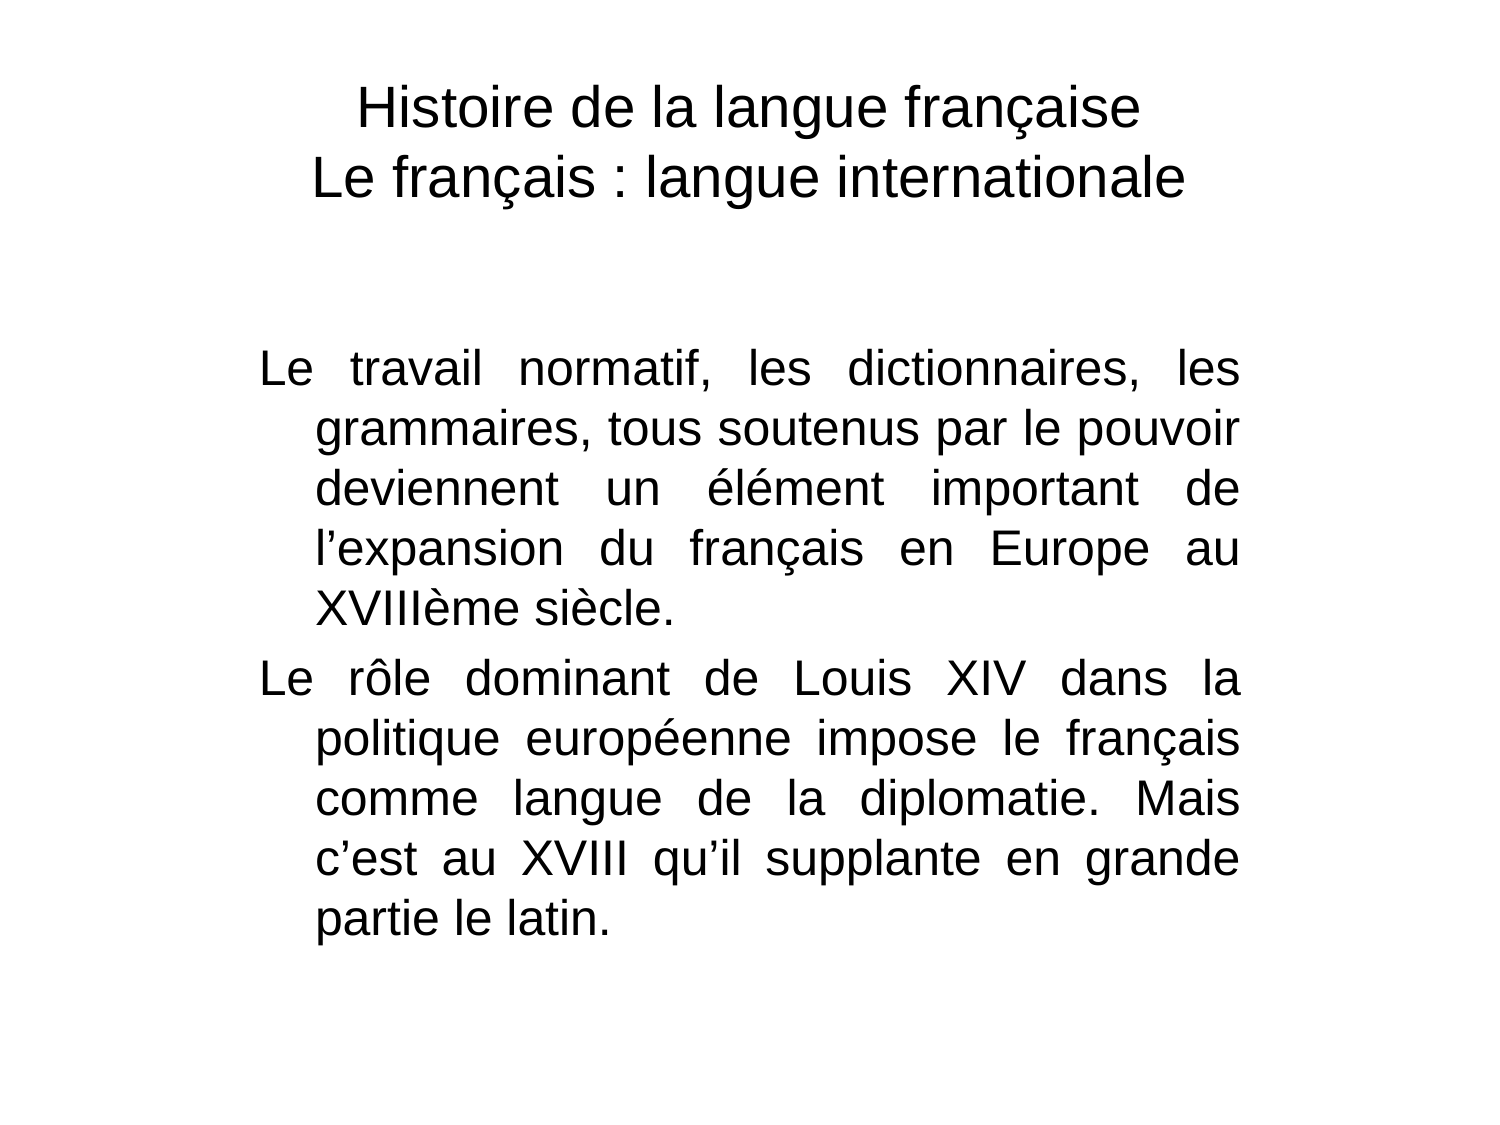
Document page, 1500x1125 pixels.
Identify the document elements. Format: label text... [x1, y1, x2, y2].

list Le travail normatif, les dictionnaires, les grammaires, tous soutenus par le pouvoir deviennent un élément important de l’expansion du français en Europe au XVIIIème siècle. Le rôle dominant de Louis XIV dans la politique européenne impose le français comme langue de la diplomatie. Mais c’est au XVIII qu’il supplante en grande partie le latin. [243, 257, 1257, 1001]
title Histoire de la langue française Le français : langue internationale [75, 45, 1425, 233]
